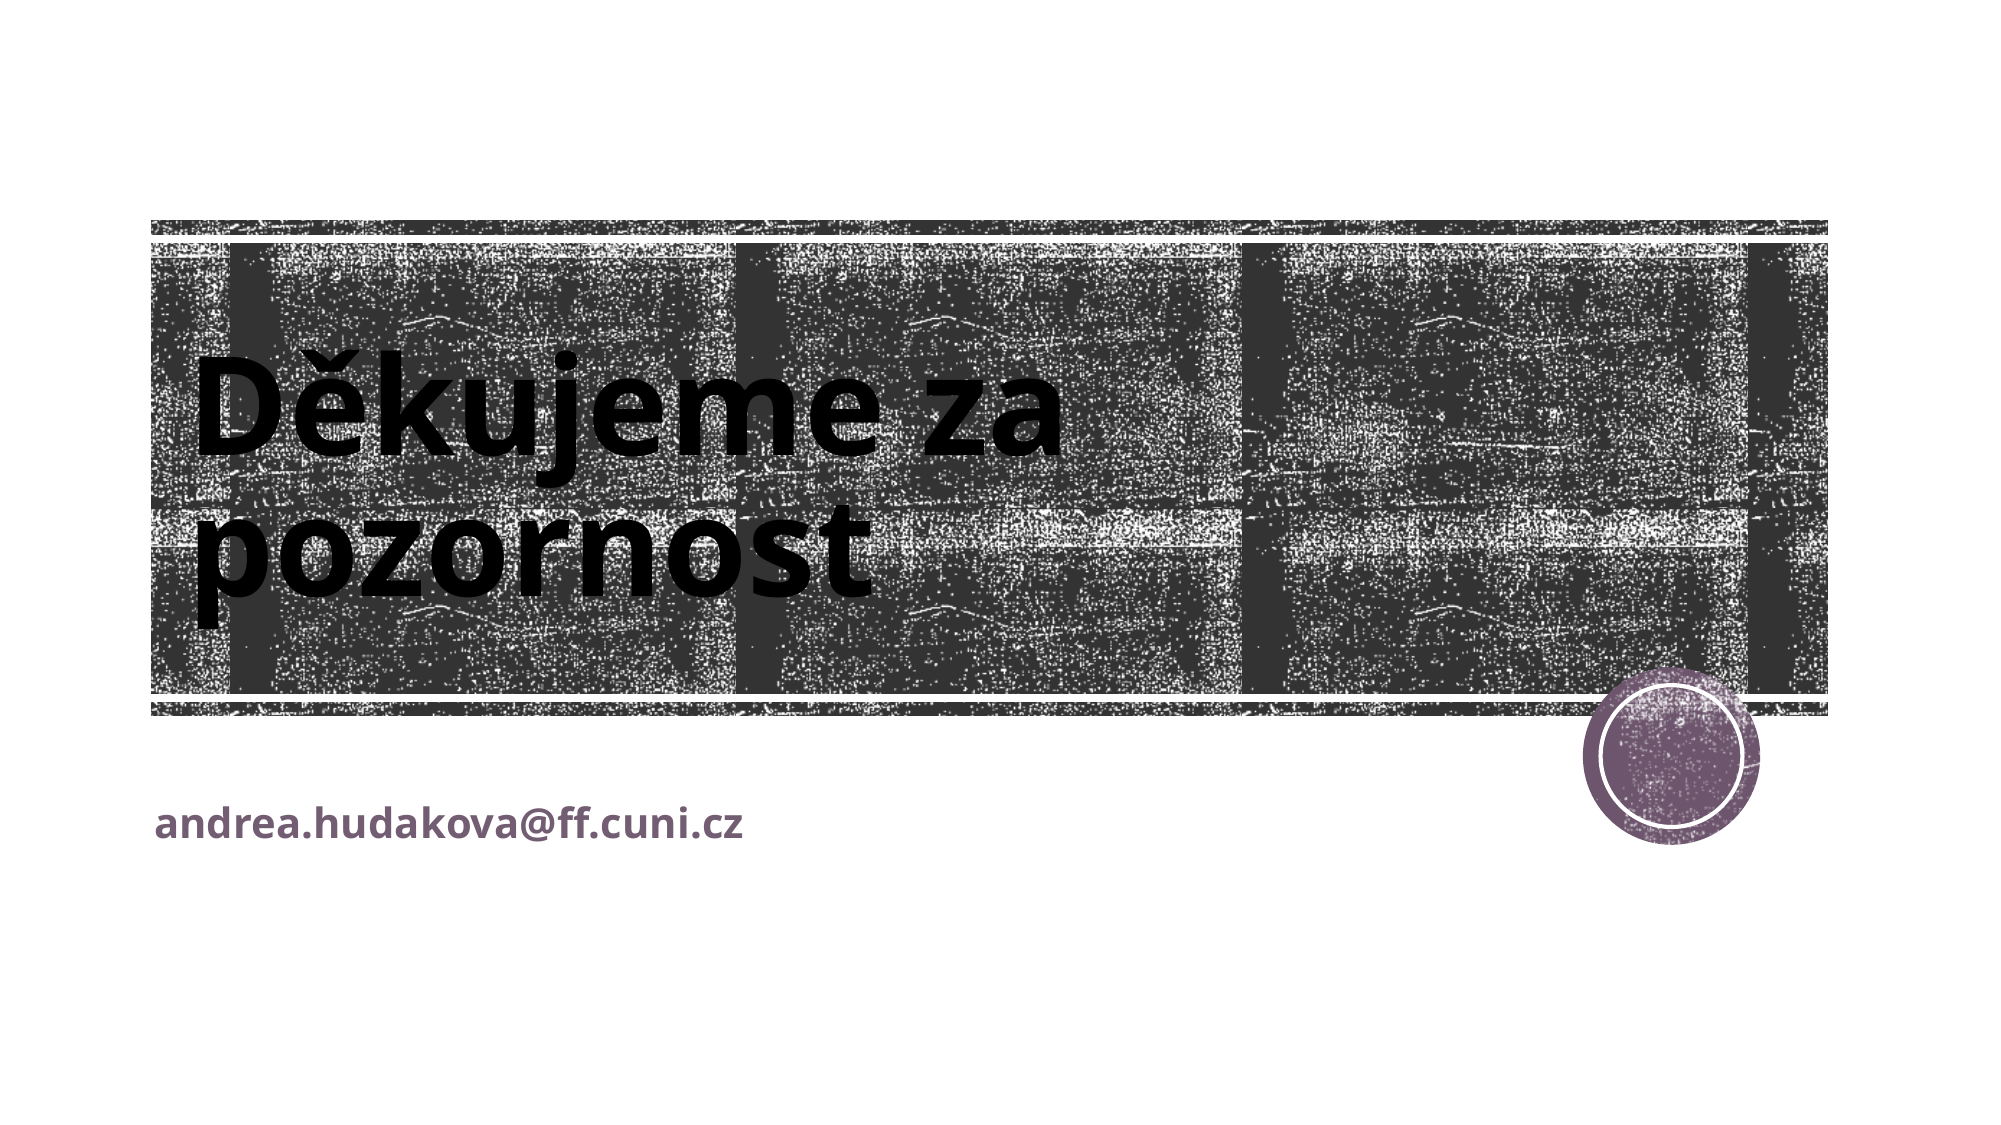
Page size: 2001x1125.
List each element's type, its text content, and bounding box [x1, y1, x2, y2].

subtitle andrea.hudakova@ff.cuni.cz [139, 720, 1470, 896]
title Děkujeme za pozornost [172, 234, 1808, 733]
